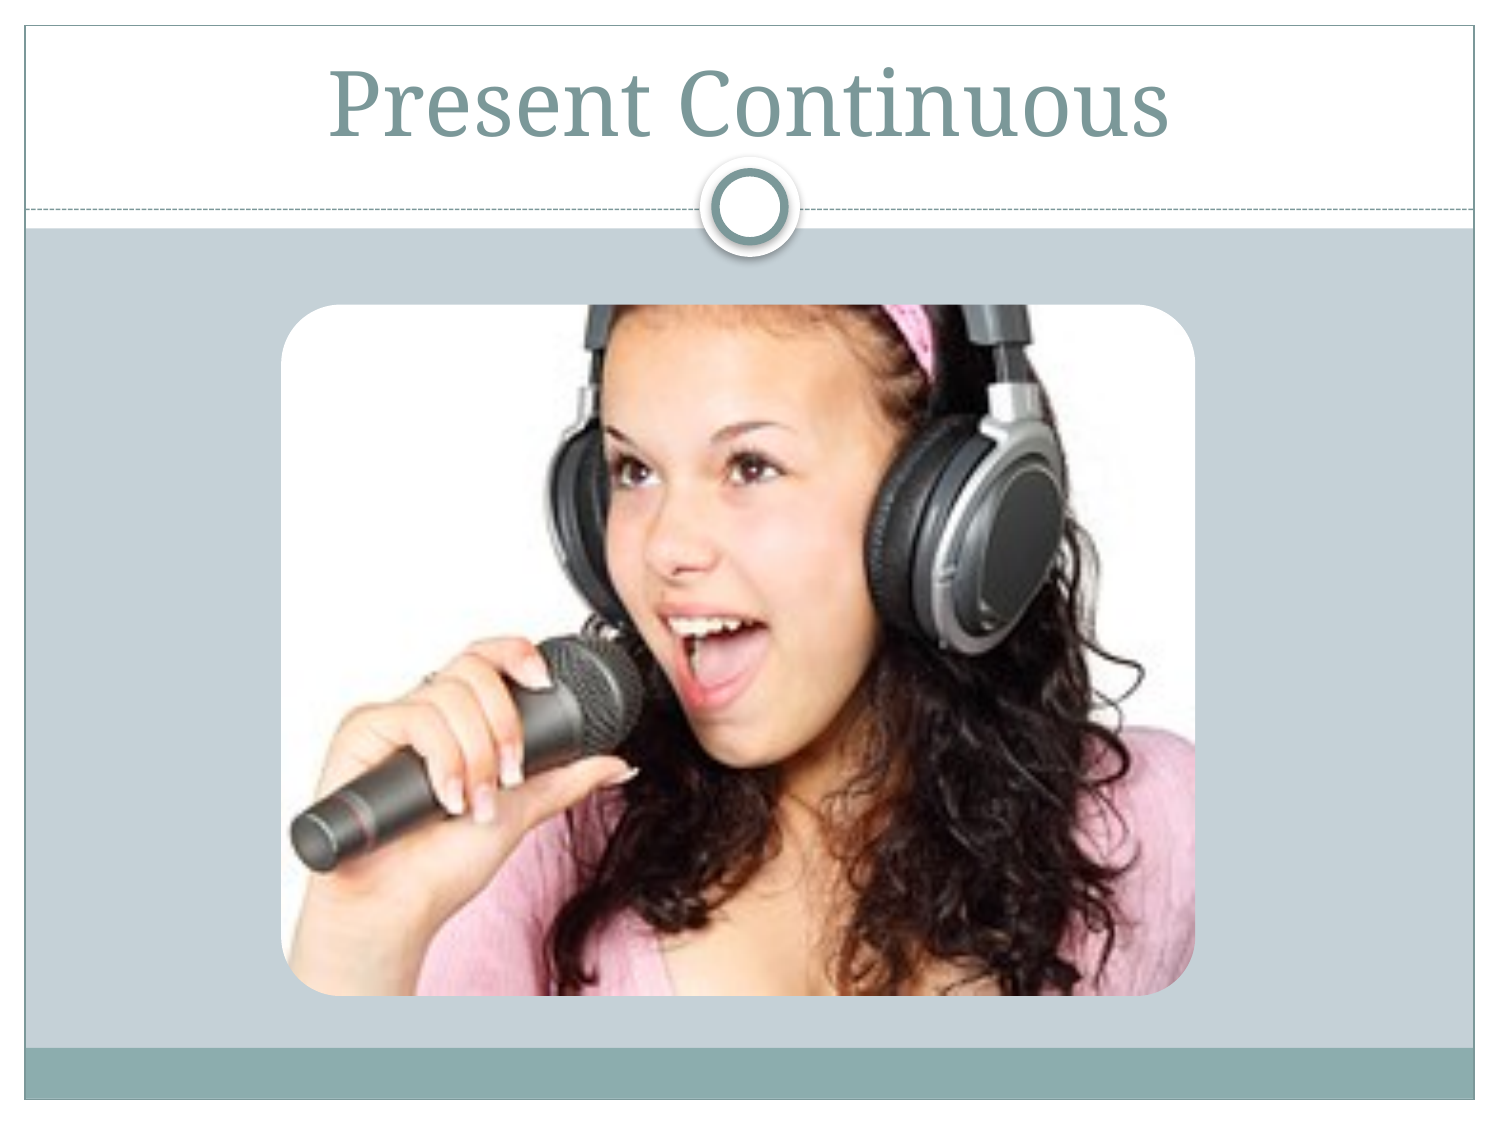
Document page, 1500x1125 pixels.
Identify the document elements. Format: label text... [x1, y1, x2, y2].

title Present Continuous [49, 37, 1450, 162]
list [280, 304, 1196, 997]
